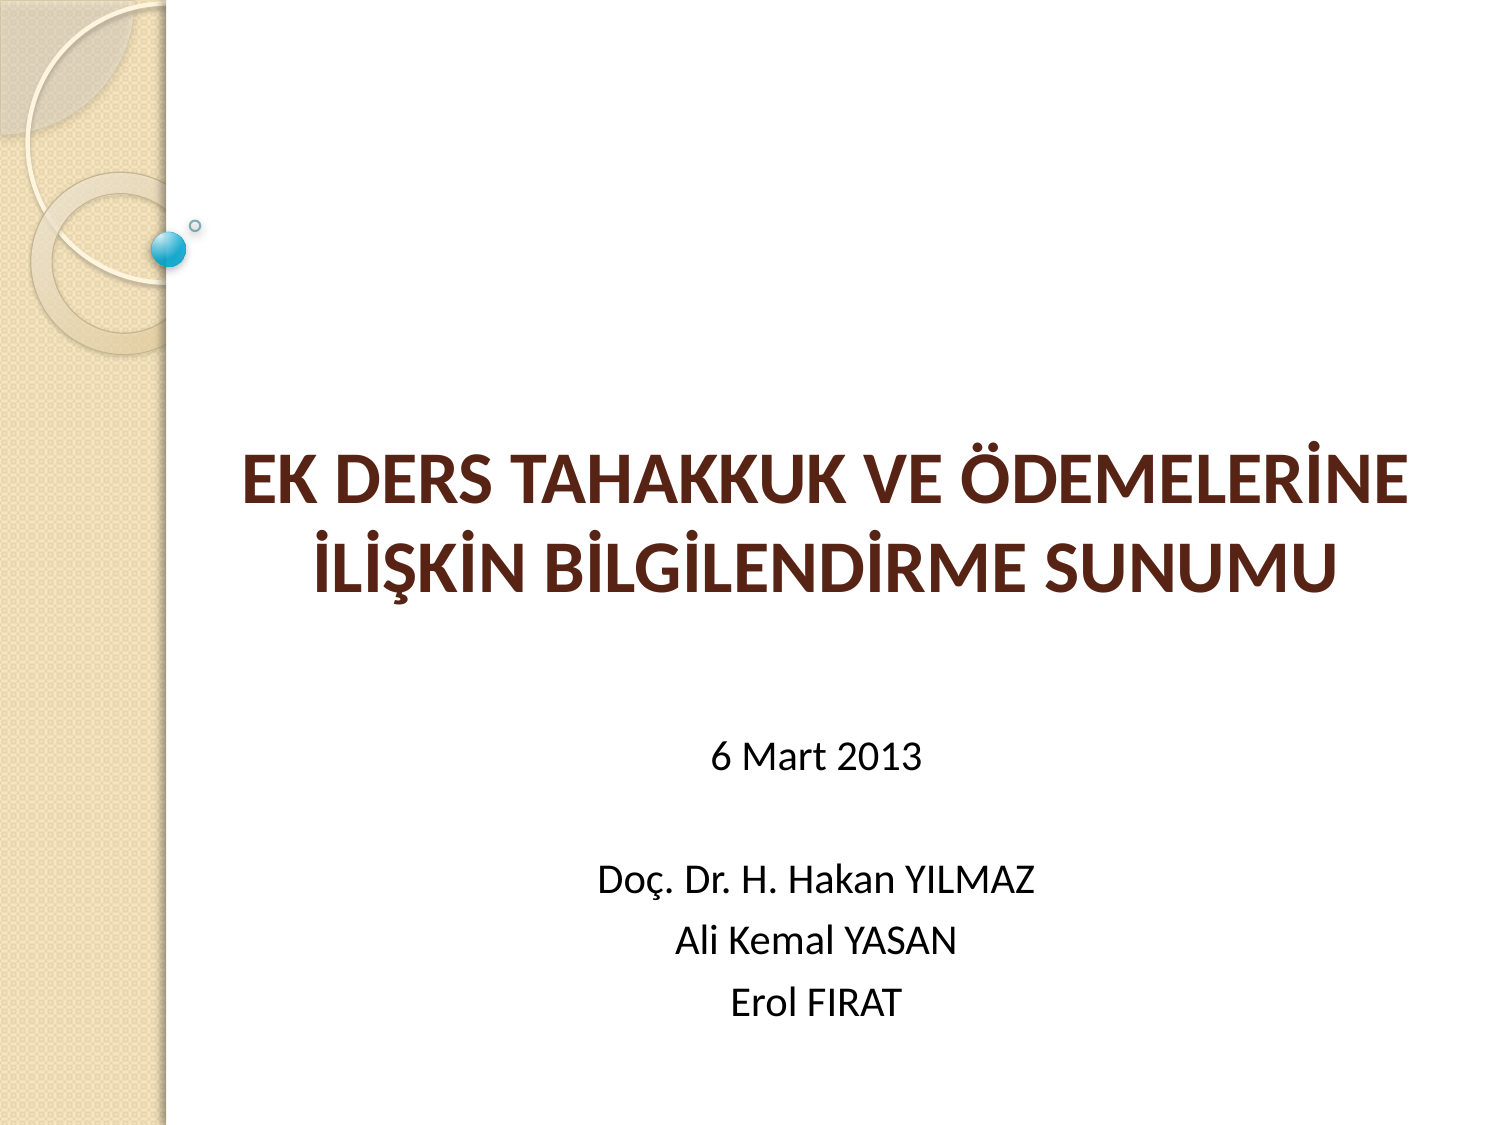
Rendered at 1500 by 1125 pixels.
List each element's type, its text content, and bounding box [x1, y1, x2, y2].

subtitle 6 Mart 2013 Doç. Dr. H. Hakan YILMAZ Ali Kemal YASAN Erol FIRAT [289, 727, 1340, 1033]
title EK DERS TAHAKKUK VE ÖDEMELERİNE İLİŞKİN BİLGİLENDİRME SUNUMU [218, 373, 1434, 615]
